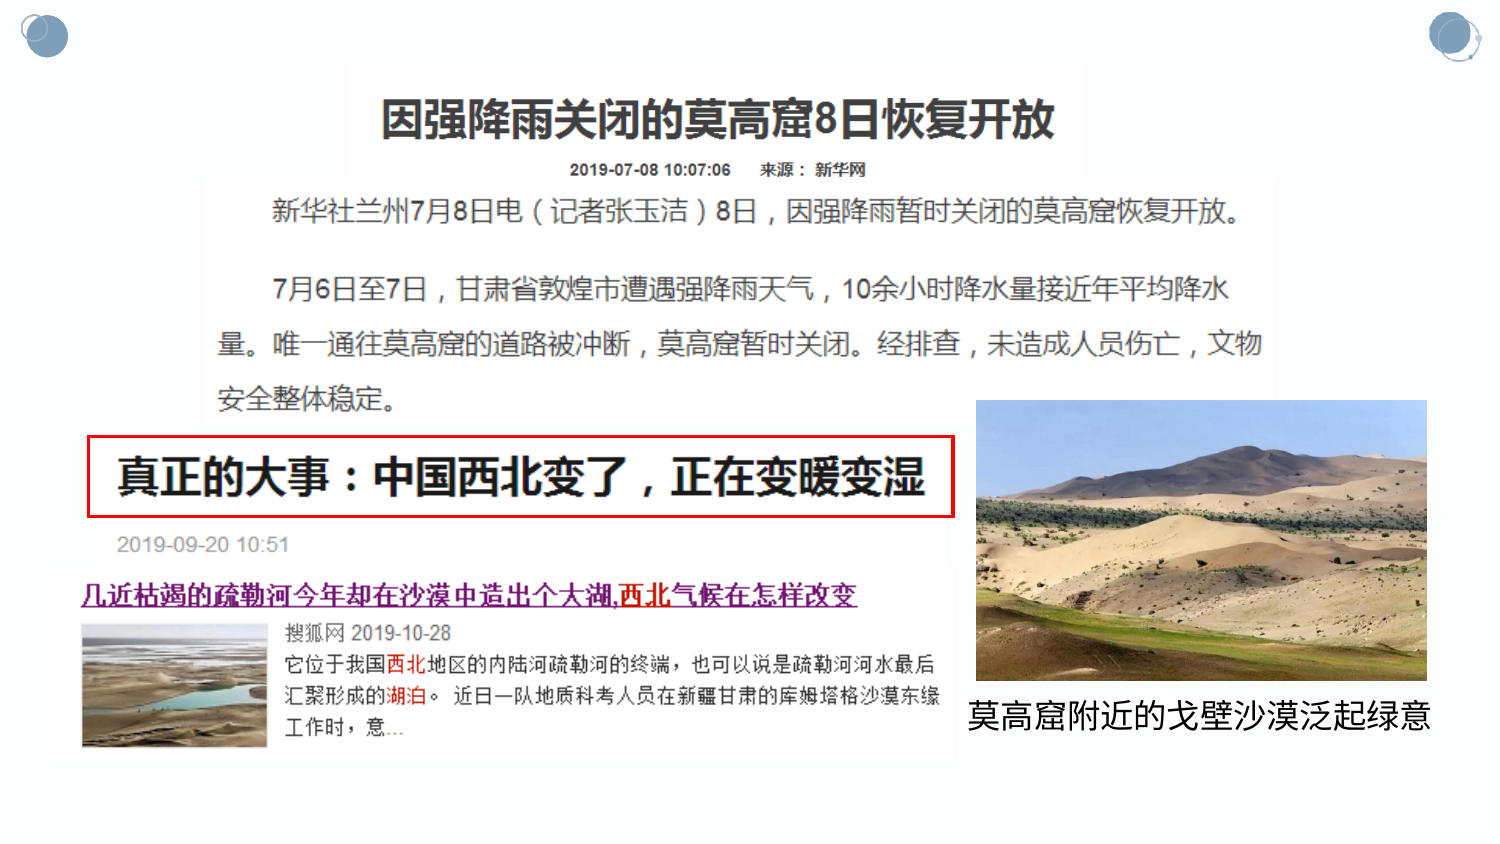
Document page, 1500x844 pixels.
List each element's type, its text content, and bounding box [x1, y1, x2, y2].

picture [1411, 0, 1500, 73]
picture [204, 63, 1427, 681]
picture [0, 0, 89, 73]
picture [56, 436, 955, 763]
text_box [88, 436, 95, 517]
text_box [947, 436, 954, 517]
text_box 莫高窟附近的戈壁沙漠泛起绿意 [955, 692, 1471, 738]
